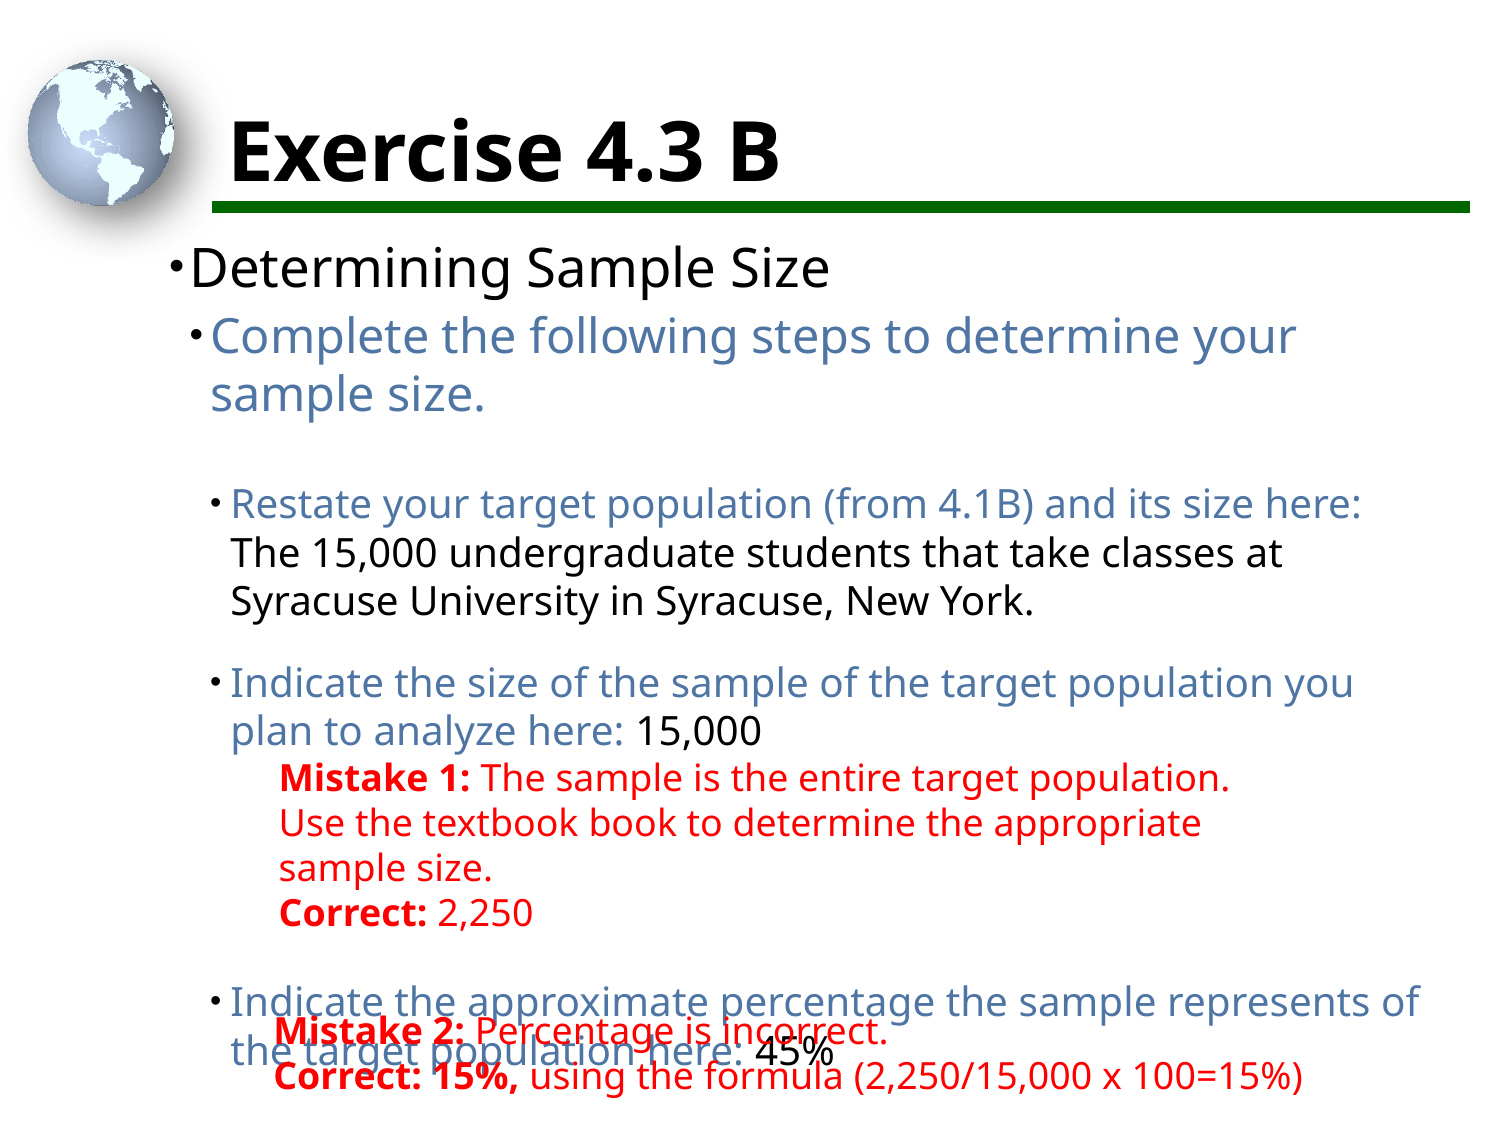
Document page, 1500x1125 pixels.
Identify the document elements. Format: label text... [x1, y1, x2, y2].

text_box Mistake 2: Percentage is incorrect. Correct: 15%, using the formula (2,250/15,000 x 100=15%) [258, 999, 1388, 1104]
text_box Mistake 1: The sample is the entire target population. Use the textbook book to determine the appropriate sample size. Correct: 2,250 [264, 746, 1308, 941]
picture [24, 56, 177, 208]
title Exercise 4.3 B [212, 37, 1471, 208]
list Determining Sample Size Complete the following steps to determine your sample size. Restate your target population (from 4.1B) and its size here: The 15,000 undergraduate students that take classes at Syracuse University in Syracuse, New York. Indicate the size of the sample of the target population you plan to analyze here: 15,000 Indicate the approximate percentage the sample represents of the target population here: 45% [150, 224, 1450, 1088]
